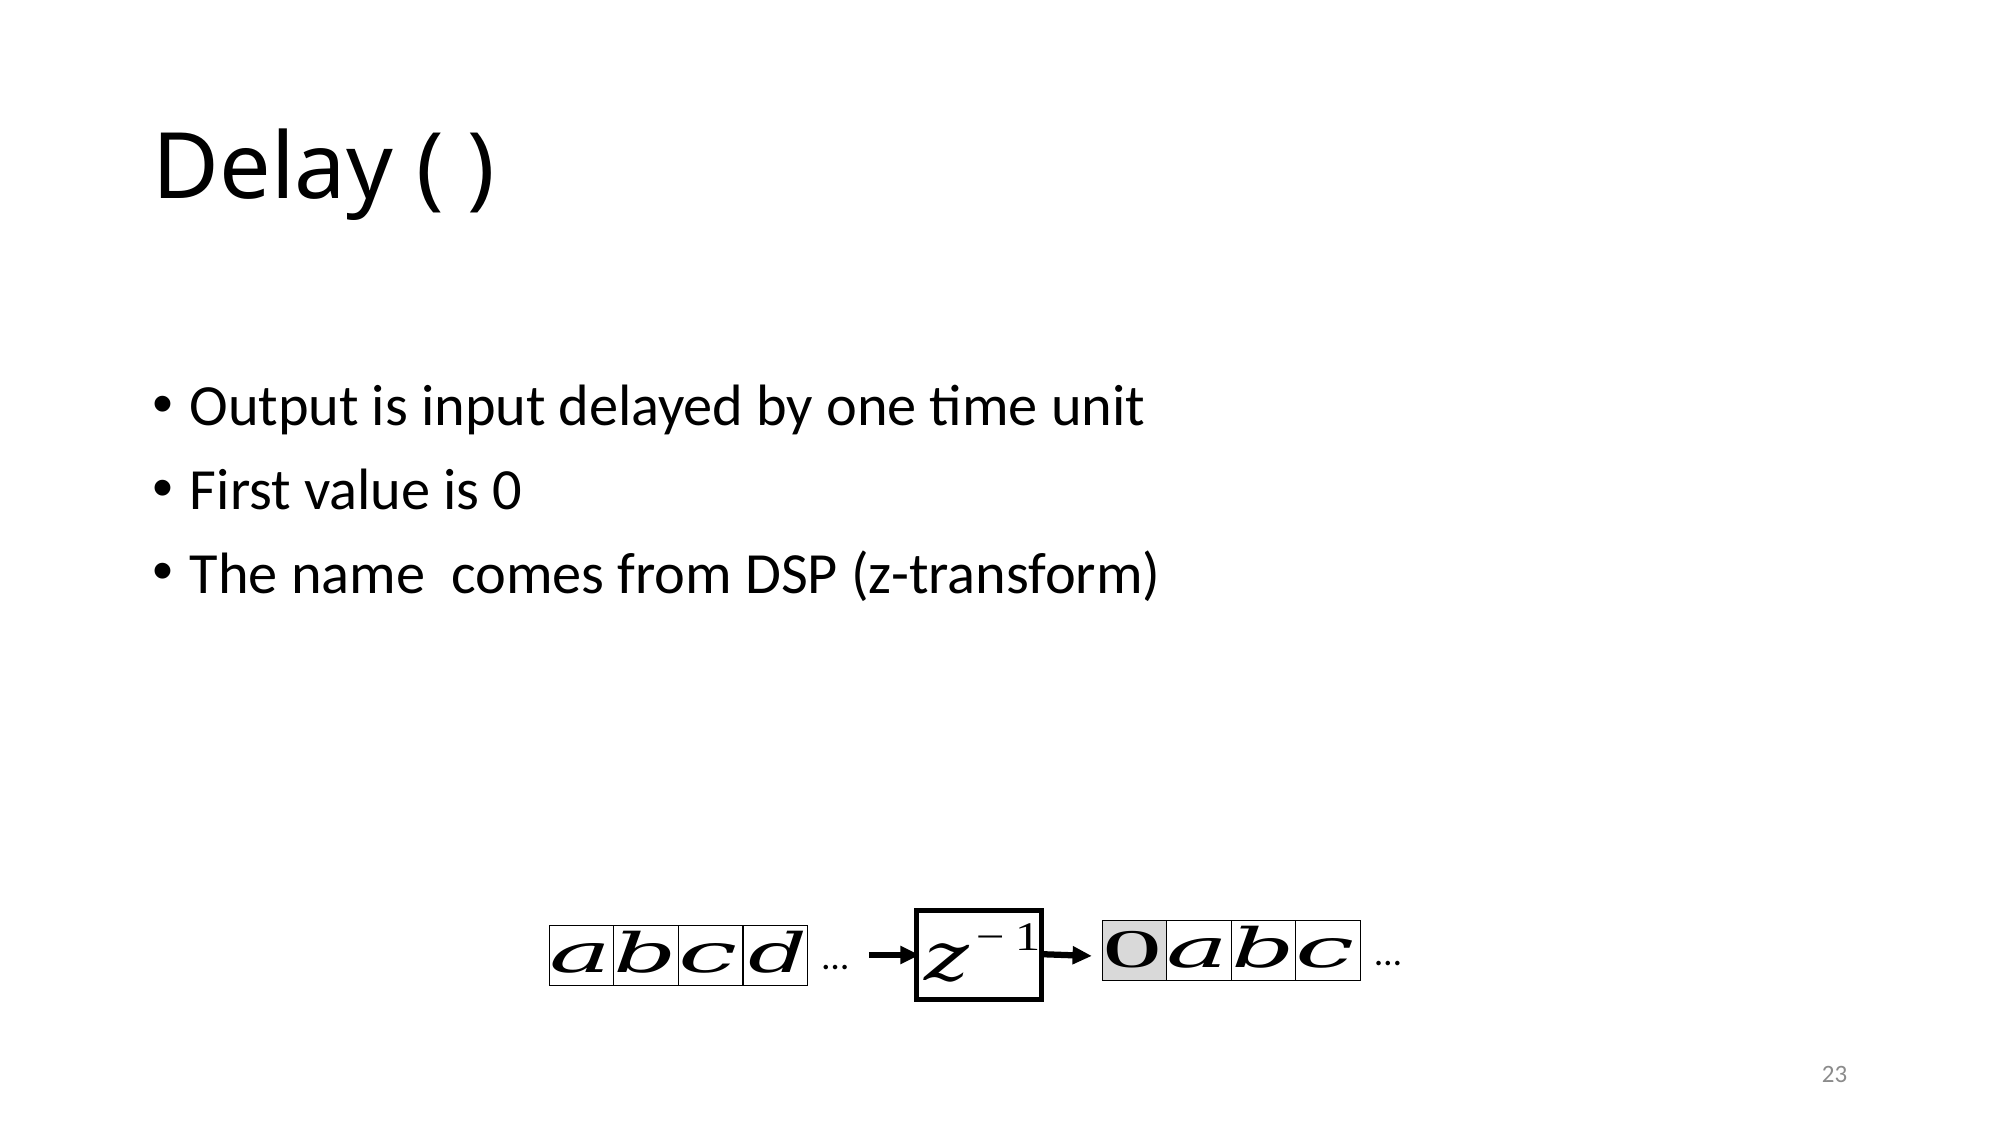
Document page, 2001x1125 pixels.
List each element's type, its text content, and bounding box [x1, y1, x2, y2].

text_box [1102, 920, 1425, 981]
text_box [549, 925, 873, 986]
slide_number 23 [1798, 1042, 1863, 1103]
